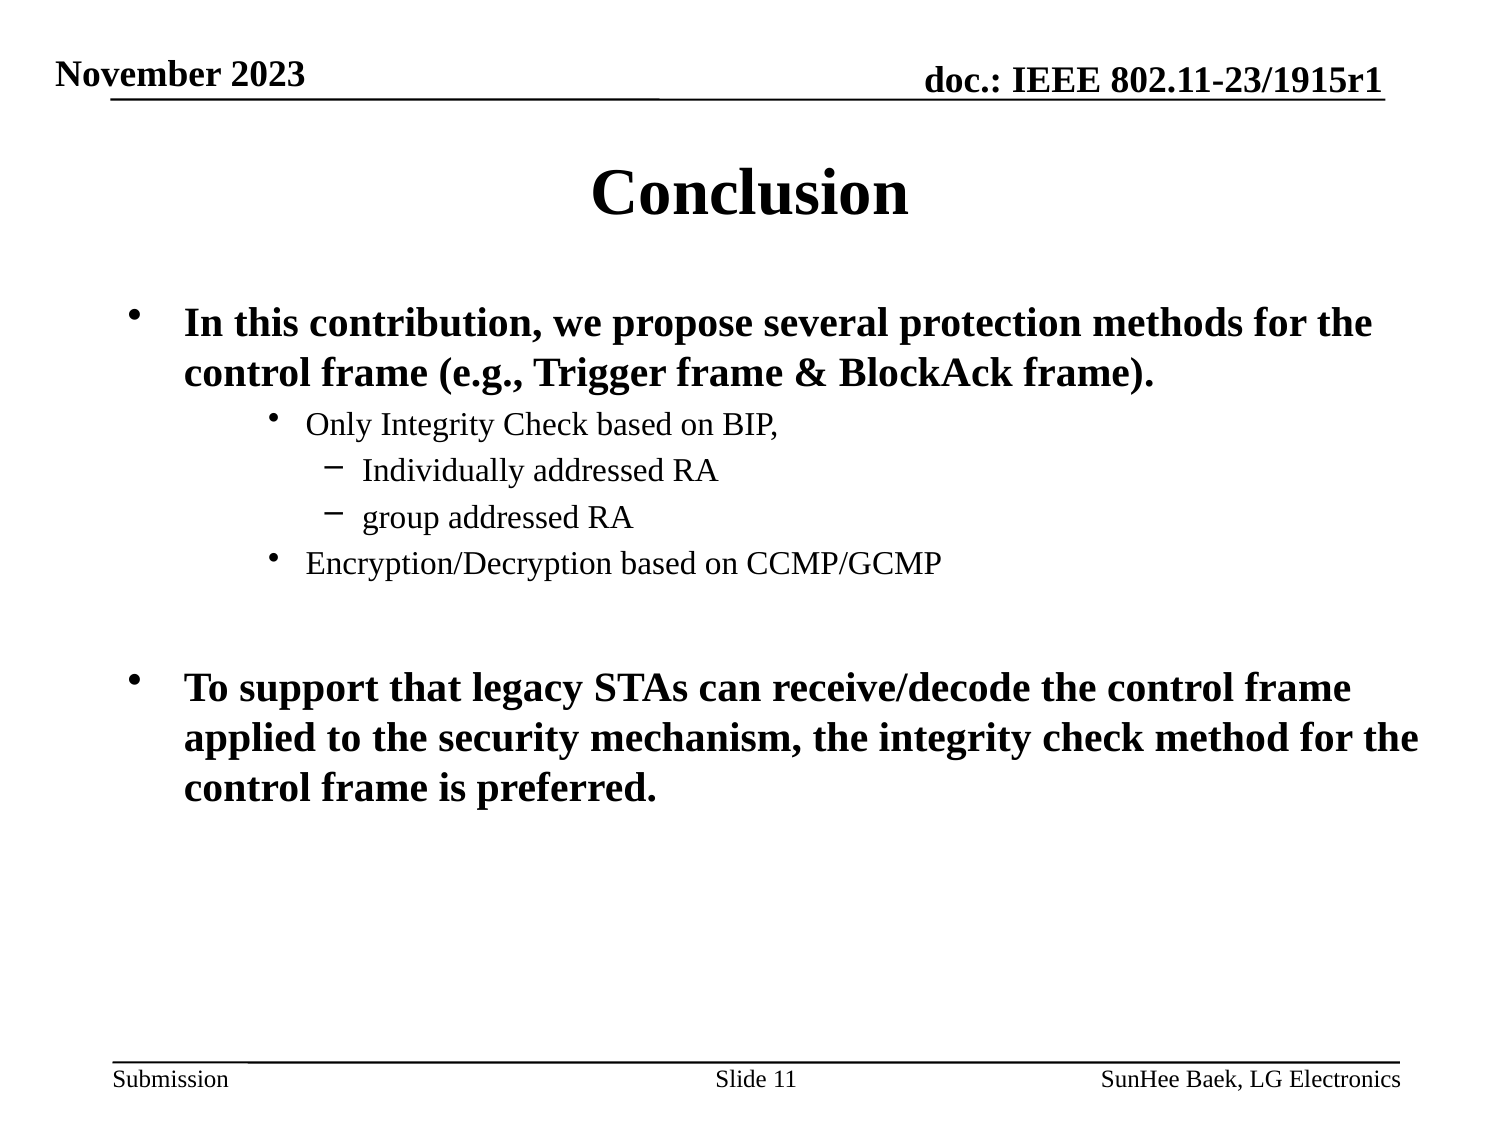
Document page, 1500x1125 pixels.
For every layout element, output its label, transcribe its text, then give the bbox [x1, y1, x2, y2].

slide_number Slide 11 [712, 1061, 800, 1093]
list In this contribution, we propose several protection methods for the control frame (e.g., Trigger frame & BlockAck frame). Only Integrity Check based on BIP, Individually addressed RA group addressed RA Encryption/Decryption based on CCMP/GCMP To support that legacy STAs can receive/decode the control frame applied to the security mechanism, the integrity check method for the control frame is preferred. [112, 287, 1463, 1000]
title Conclusion [112, 112, 1388, 263]
footer SunHee Baek, LG Electronics [1096, 1061, 1402, 1093]
